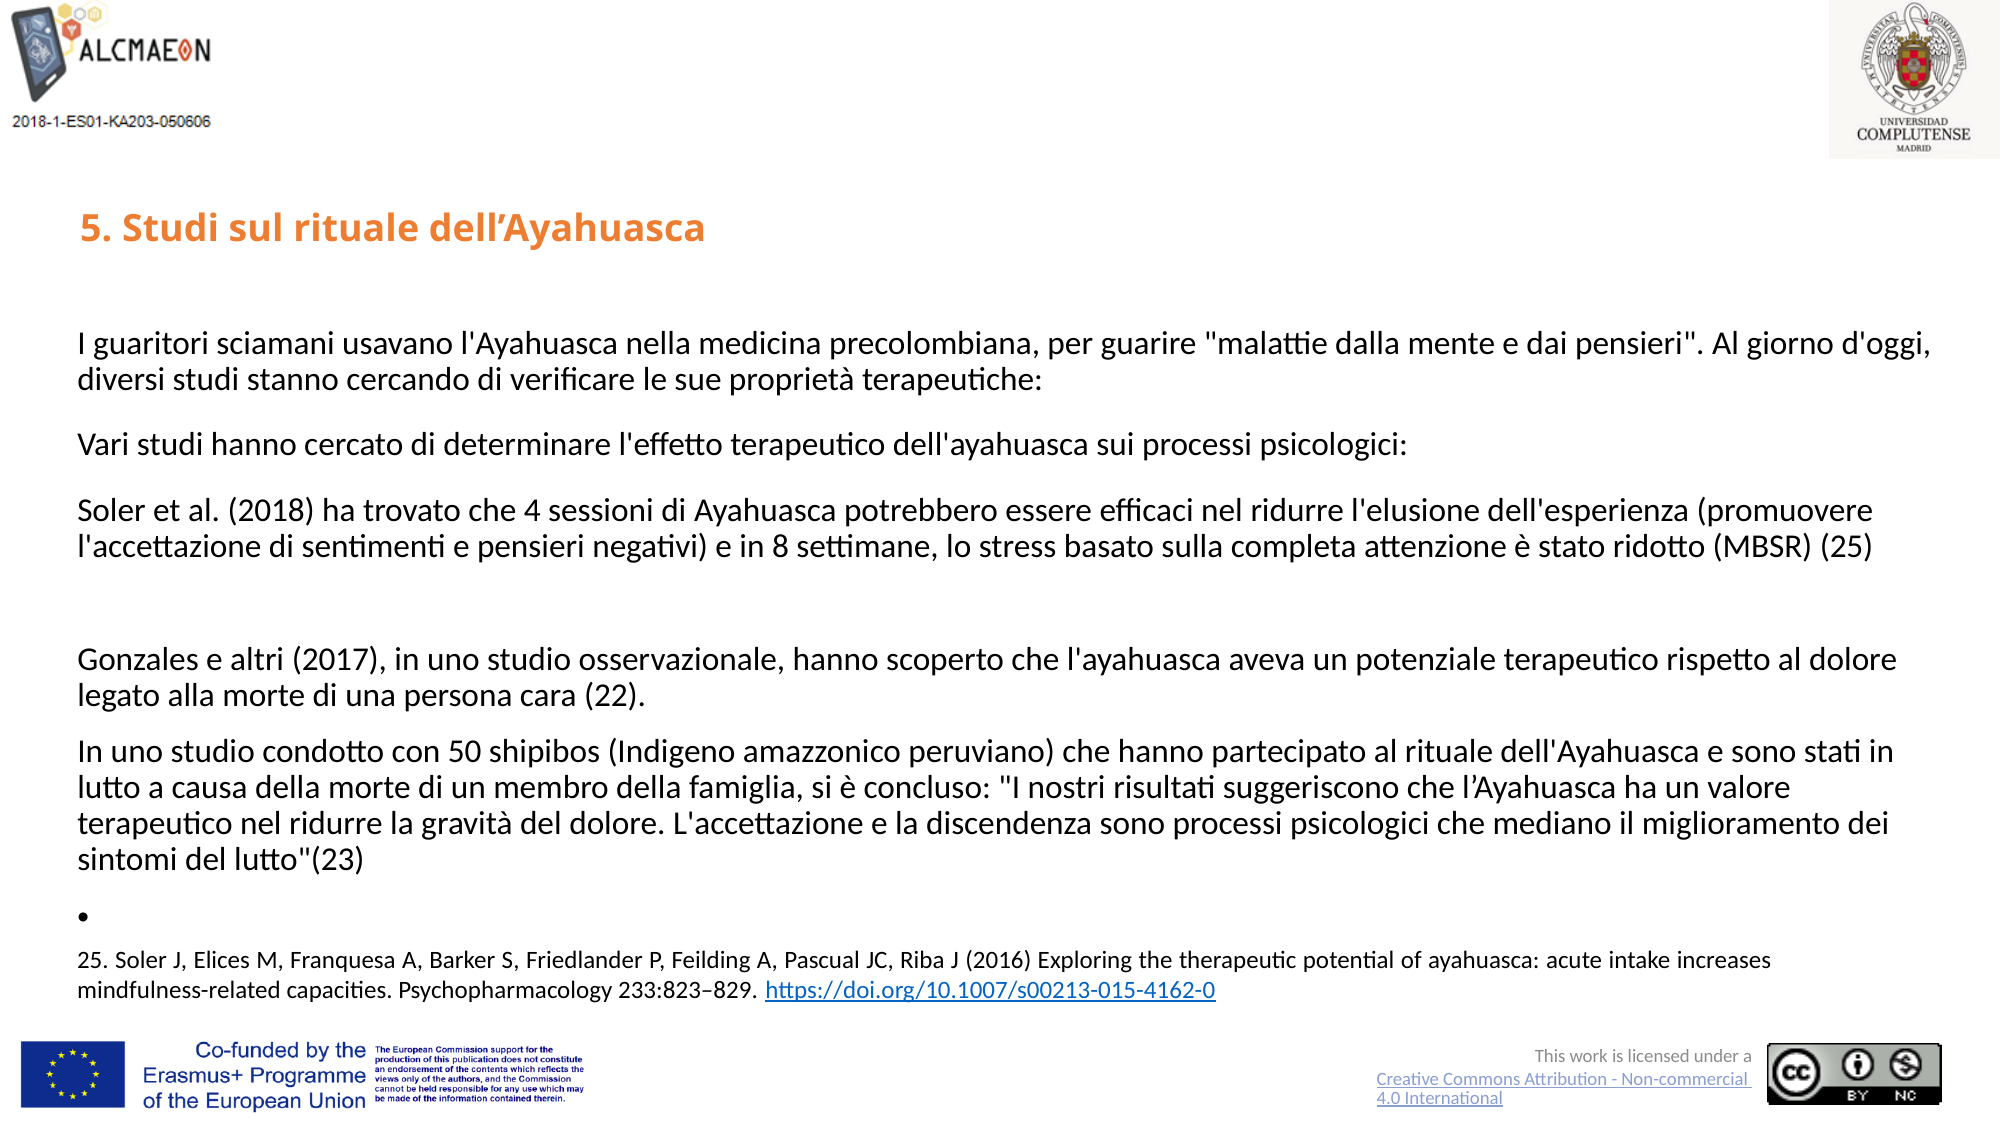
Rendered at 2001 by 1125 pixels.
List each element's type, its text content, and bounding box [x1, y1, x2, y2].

picture [0, 0, 222, 140]
picture [1829, 0, 2000, 159]
list I guaritori sciamani usavano l'Ayahuasca nella medicina precolombiana, per guarire "malattie dalla mente e dai pensieri". Al giorno d'oggi, diversi studi stanno cercando di verificare le sue proprietà terapeutiche: Vari studi hanno cercato di determinare l'effetto terapeutico dell'ayahuasca sui processi psicologici: Soler et al. (2018) ha trovato che 4 sessioni di Ayahuasca potrebbero essere efficaci nel ridurre l'elusione dell'esperienza (promuovere l'accettazione di sentimenti e pensieri negativi) e in 8 settimane, lo stress basato sulla completa attenzione è stato ridotto (MBSR) (25) Gonzales e altri (2017), in uno studio osservazionale, hanno scoperto che l'ayahuasca aveva un potenziale terapeutico rispetto al dolore legato alla morte di una persona cara (22). In uno studio condotto con 50 shipibos (Indigeno amazzonico peruviano) che hanno partecipato al rituale dell'Ayahuasca e sono stati in lutto a causa della morte di un membro della famiglia, si è concluso: "I nostri risultati suggeriscono che l’Ayahuasca ha un valore terapeutico nel ridurre la gravità del dolore. L'accettazione e la discendenza sono processi psicologici che mediano il miglioramento dei sintomi del lutto"(23) [62, 318, 1960, 937]
picture [1767, 1043, 1942, 1105]
text_box 25. Soler J, Elices M, Franquesa A, Barker S, Friedlander P, Feilding A, Pascual JC, Riba J (2016) Exploring the therapeutic potential of ayahuasca: acute intake increases mindfulness-related capacities. Psychopharmacology 233:823–829. https://doi.org/10.1007/s00213-015-4162-0 [62, 936, 1791, 1011]
picture [16, 1035, 591, 1113]
title 5. Studi sul rituale dell’Ayahuasca [65, 120, 1791, 318]
